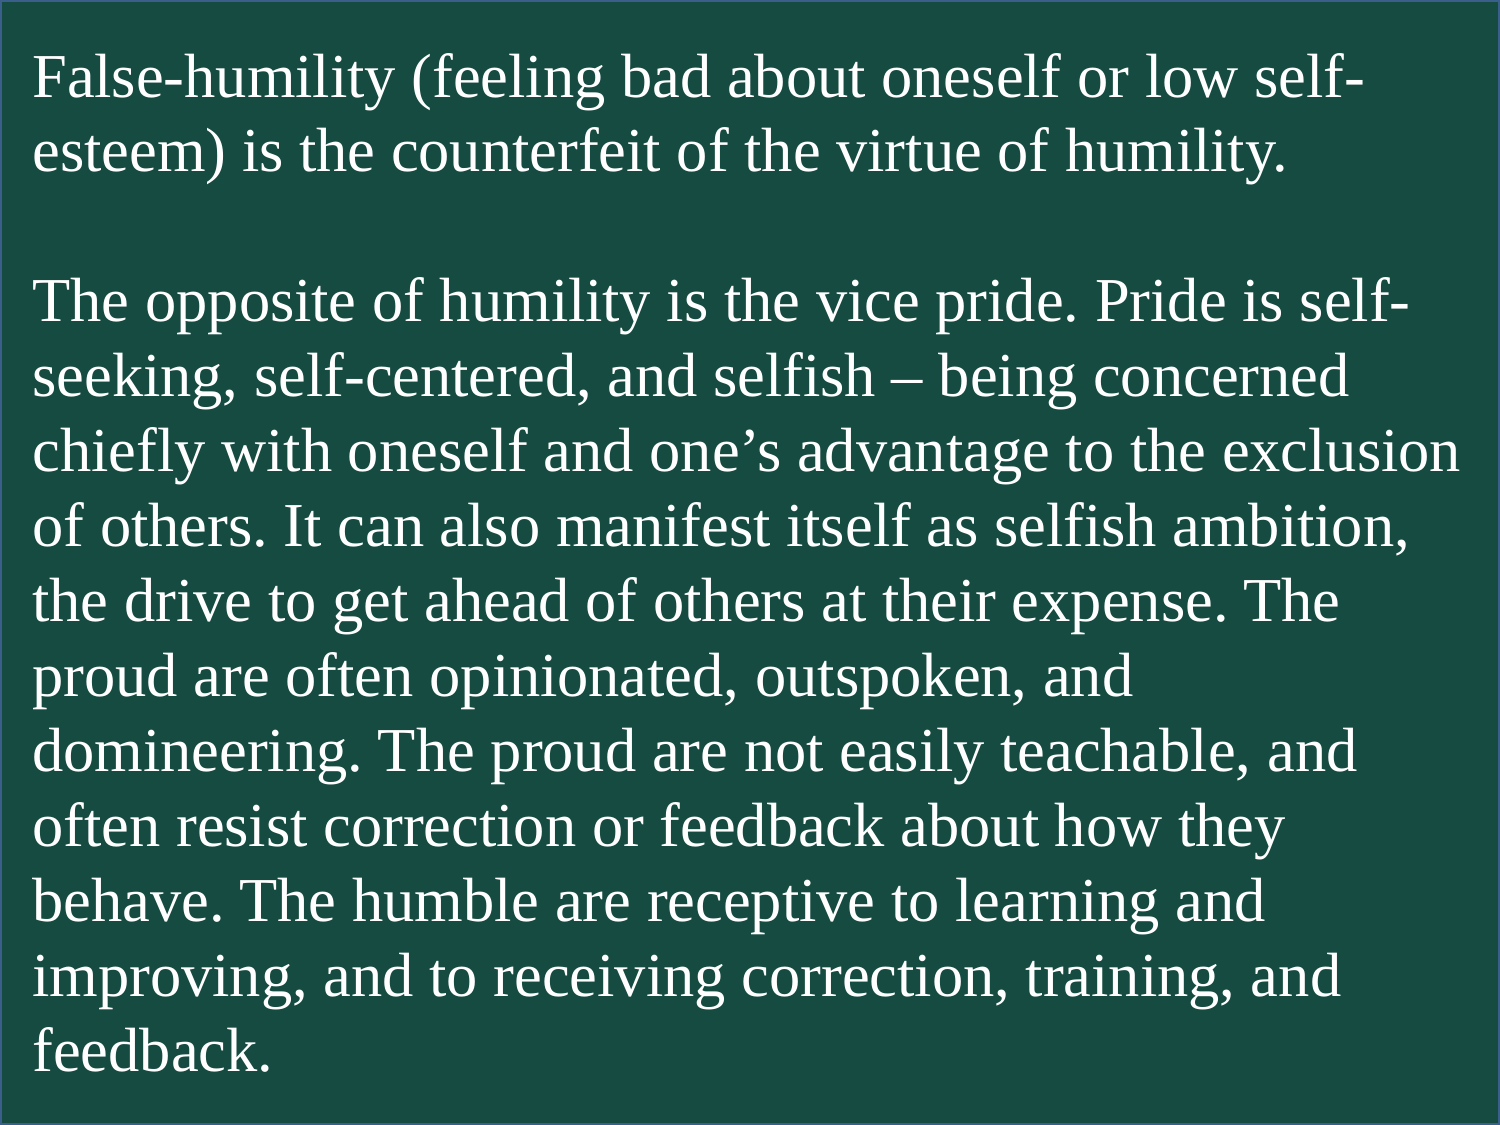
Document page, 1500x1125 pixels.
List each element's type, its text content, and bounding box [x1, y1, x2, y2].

text_box [0, 0, 1500, 1125]
text_box False-humility (feeling bad about oneself or low self-esteem) is the counterfeit of the virtue of humility. The opposite of humility is the vice pride. Pride is self-seeking, self-centered, and selfish – being concerned chiefly with oneself and one’s advantage to the exclusion of others. It can also manifest itself as selfish ambition, the drive to get ahead of others at their expense. The proud are often opinionated, outspoken, and domineering. The proud are not easily teachable, and often resist correction or feedback about how they behave. The humble are receptive to learning and improving, and to receiving correction, training, and feedback. [17, 11, 1483, 1102]
